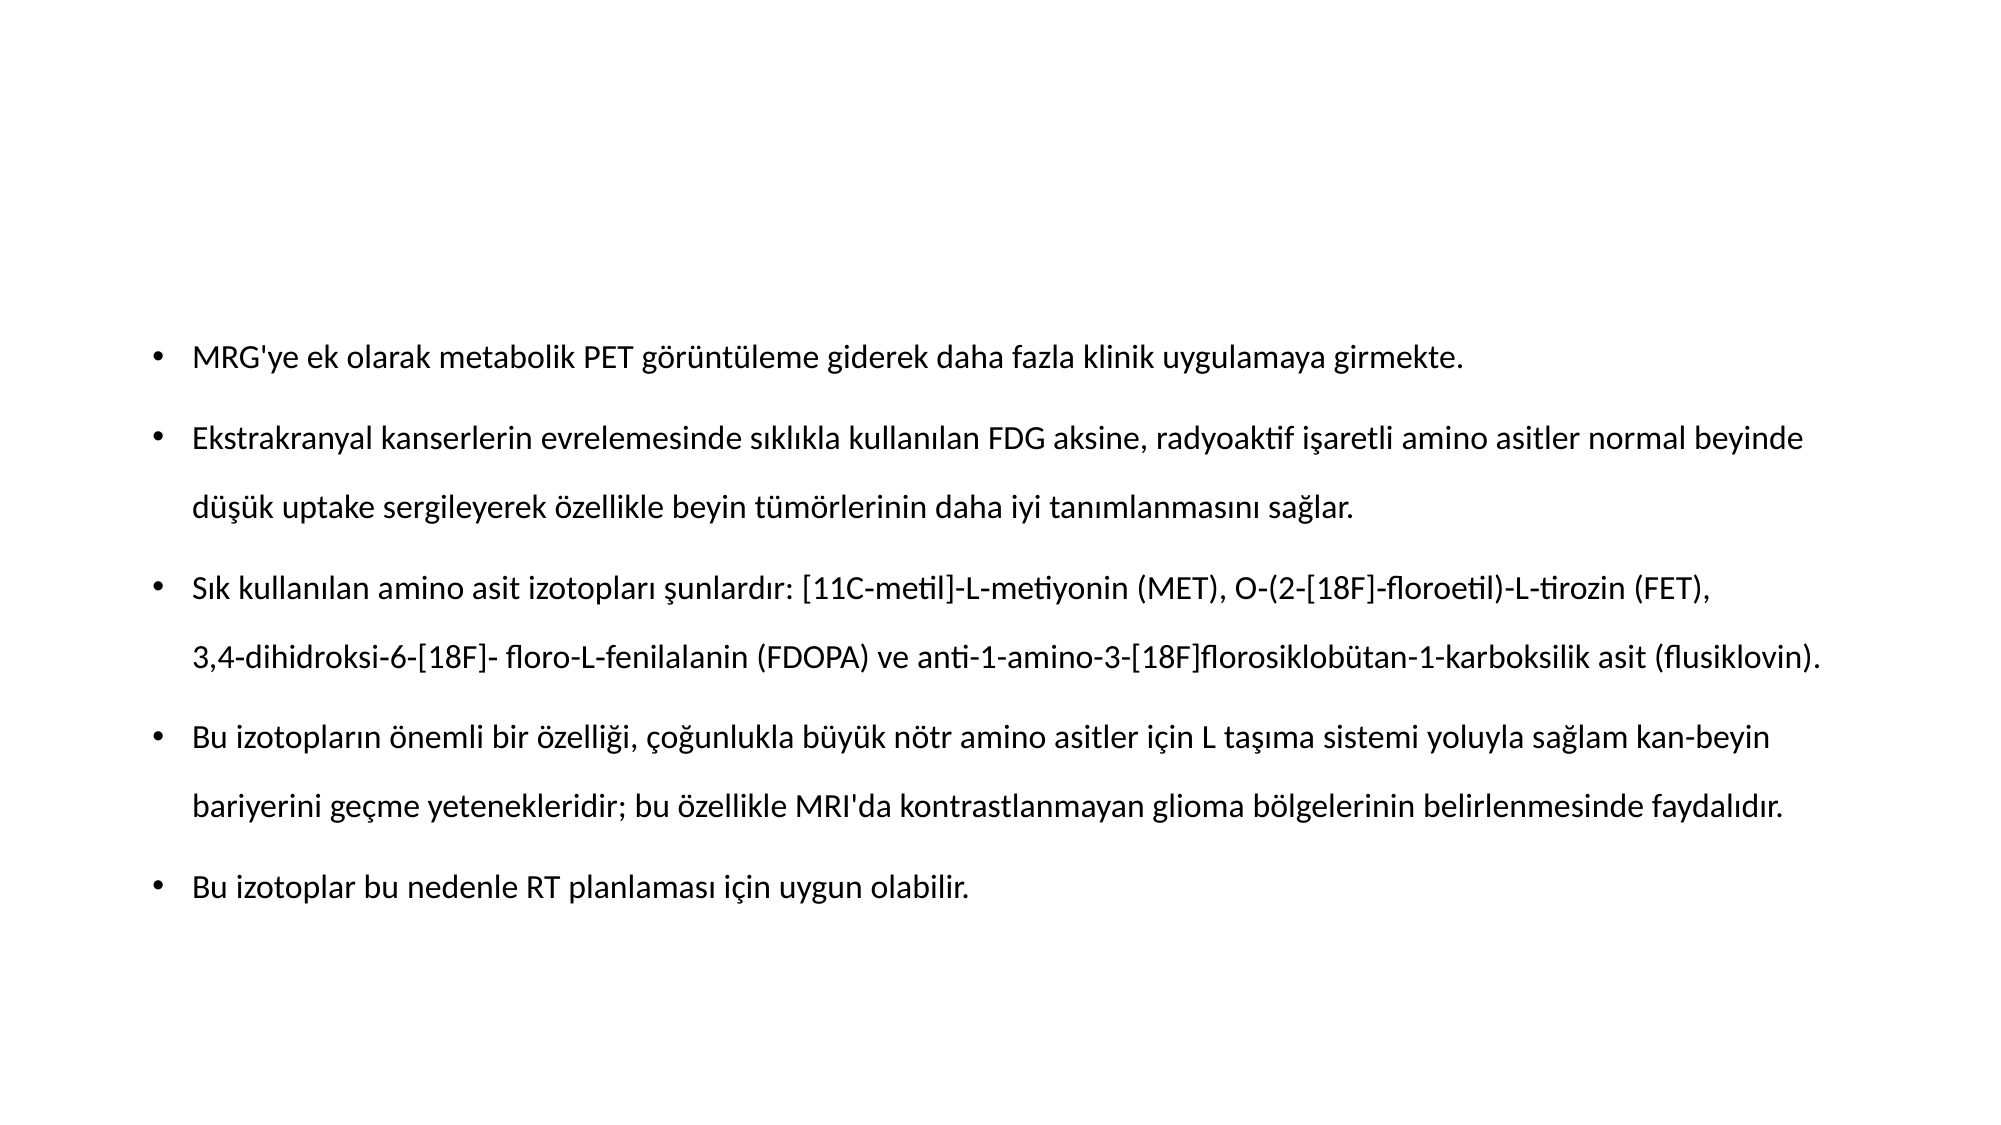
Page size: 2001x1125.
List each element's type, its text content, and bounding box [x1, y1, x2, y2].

list MRG'ye ek olarak metabolik PET görüntüleme giderek daha fazla klinik uygulamaya girmekte. Ekstrakranyal kanserlerin evrelemesinde sıklıkla kullanılan FDG aksine, radyoaktif işaretli amino asitler normal beyinde düşük uptake sergileyerek özellikle beyin tümörlerinin daha iyi tanımlanmasını sağlar. Sık kullanılan amino asit izotopları şunlardır: [11C‑metil]-L‑metiyonin (MET), O‑(2‑[18F]‑floroetil)-L‑tirozin (FET), 3,4‑dihidroksi‑6‑[18F]‑ floro-L‑fenilalanin (FDOPA) ve anti-1-amino-3-[18F]florosiklobütan-1-karboksilik asit (flusiklovin). Bu izotopların önemli bir özelliği, çoğunlukla büyük nötr amino asitler için L taşıma sistemi yoluyla sağlam kan-beyin bariyerini geçme yetenekleridir; bu özellikle MRI'da kontrastlanmayan glioma bölgelerinin belirlenmesinde faydalıdır. Bu izotoplar bu nedenle RT planlaması için uygun olabilir. [137, 299, 1863, 1014]
